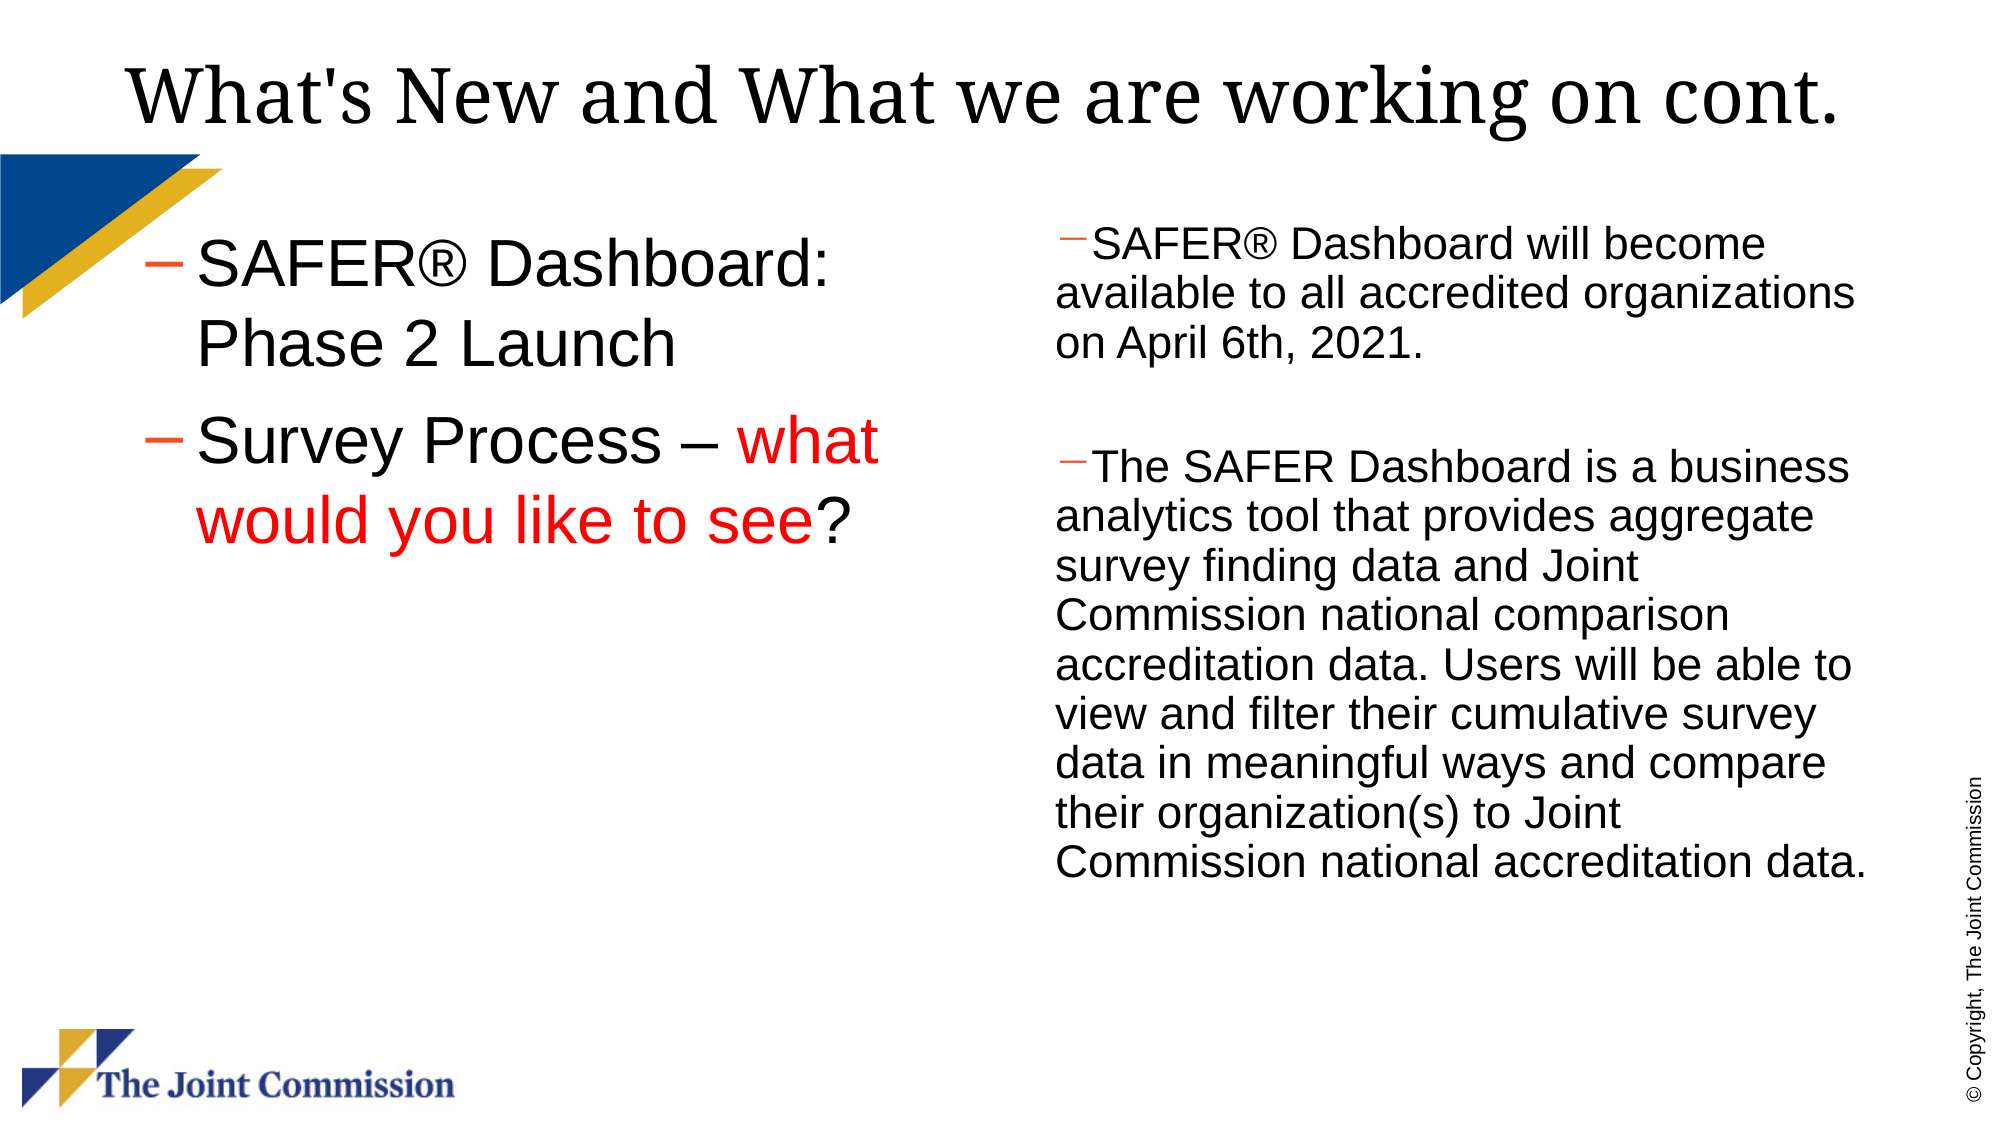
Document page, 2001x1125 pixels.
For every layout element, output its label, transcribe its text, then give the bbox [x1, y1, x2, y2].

list SAFER® Dashboard: Phase 2 Launch Survey Process – what would you like to see? [124, 212, 985, 991]
picture [22, 1029, 463, 1113]
list What's New and What we are working on cont. [124, 49, 1876, 157]
text_box SAFER® Dashboard will become available to all accredited organizations on April 6th, 2021. The SAFER Dashboard is a business analytics tool that provides aggregate survey finding data and Joint Commission national comparison accreditation data. Users will be able to view and filter their cumulative survey data in meaningful ways and compare their organization(s) to Joint Commission national accreditation data. [1040, 212, 1901, 991]
